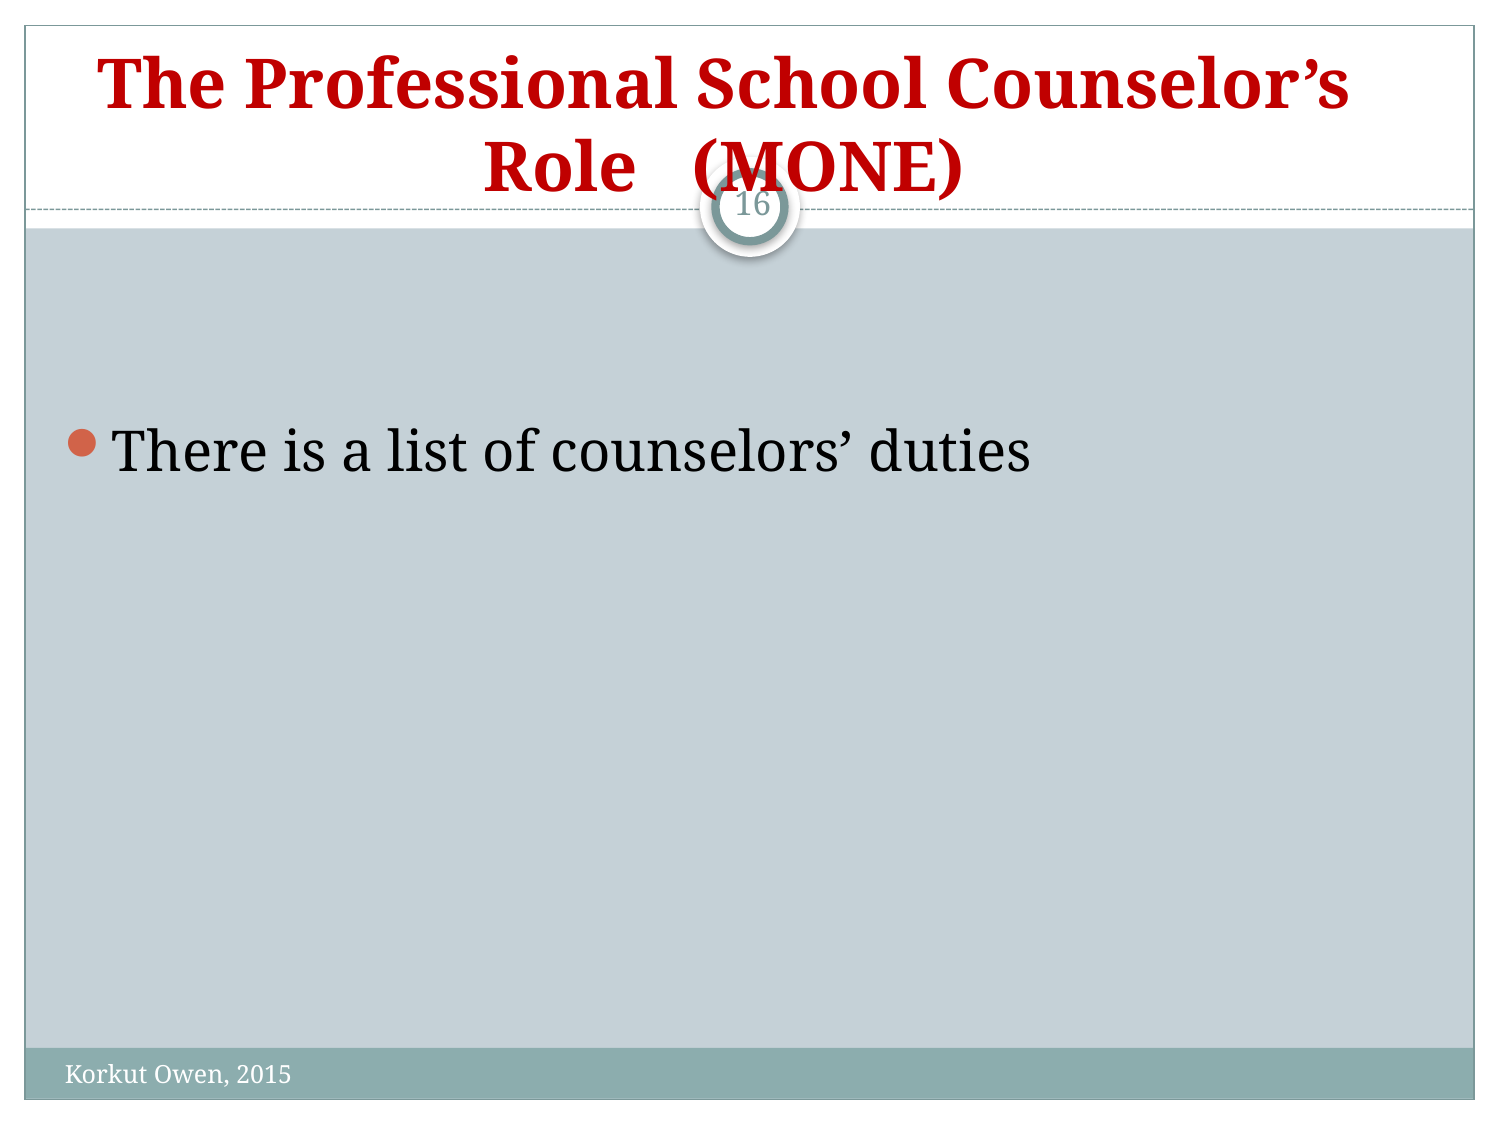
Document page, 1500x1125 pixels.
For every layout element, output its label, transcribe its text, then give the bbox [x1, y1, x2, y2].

title The Professional School Counselor’s Role (MONE) [0, 0, 1450, 213]
list There is a list of counselors’ duties [49, 250, 1445, 1001]
slide_number 16 [715, 168, 791, 241]
footer Korkut Owen, 2015 [50, 1051, 638, 1112]
